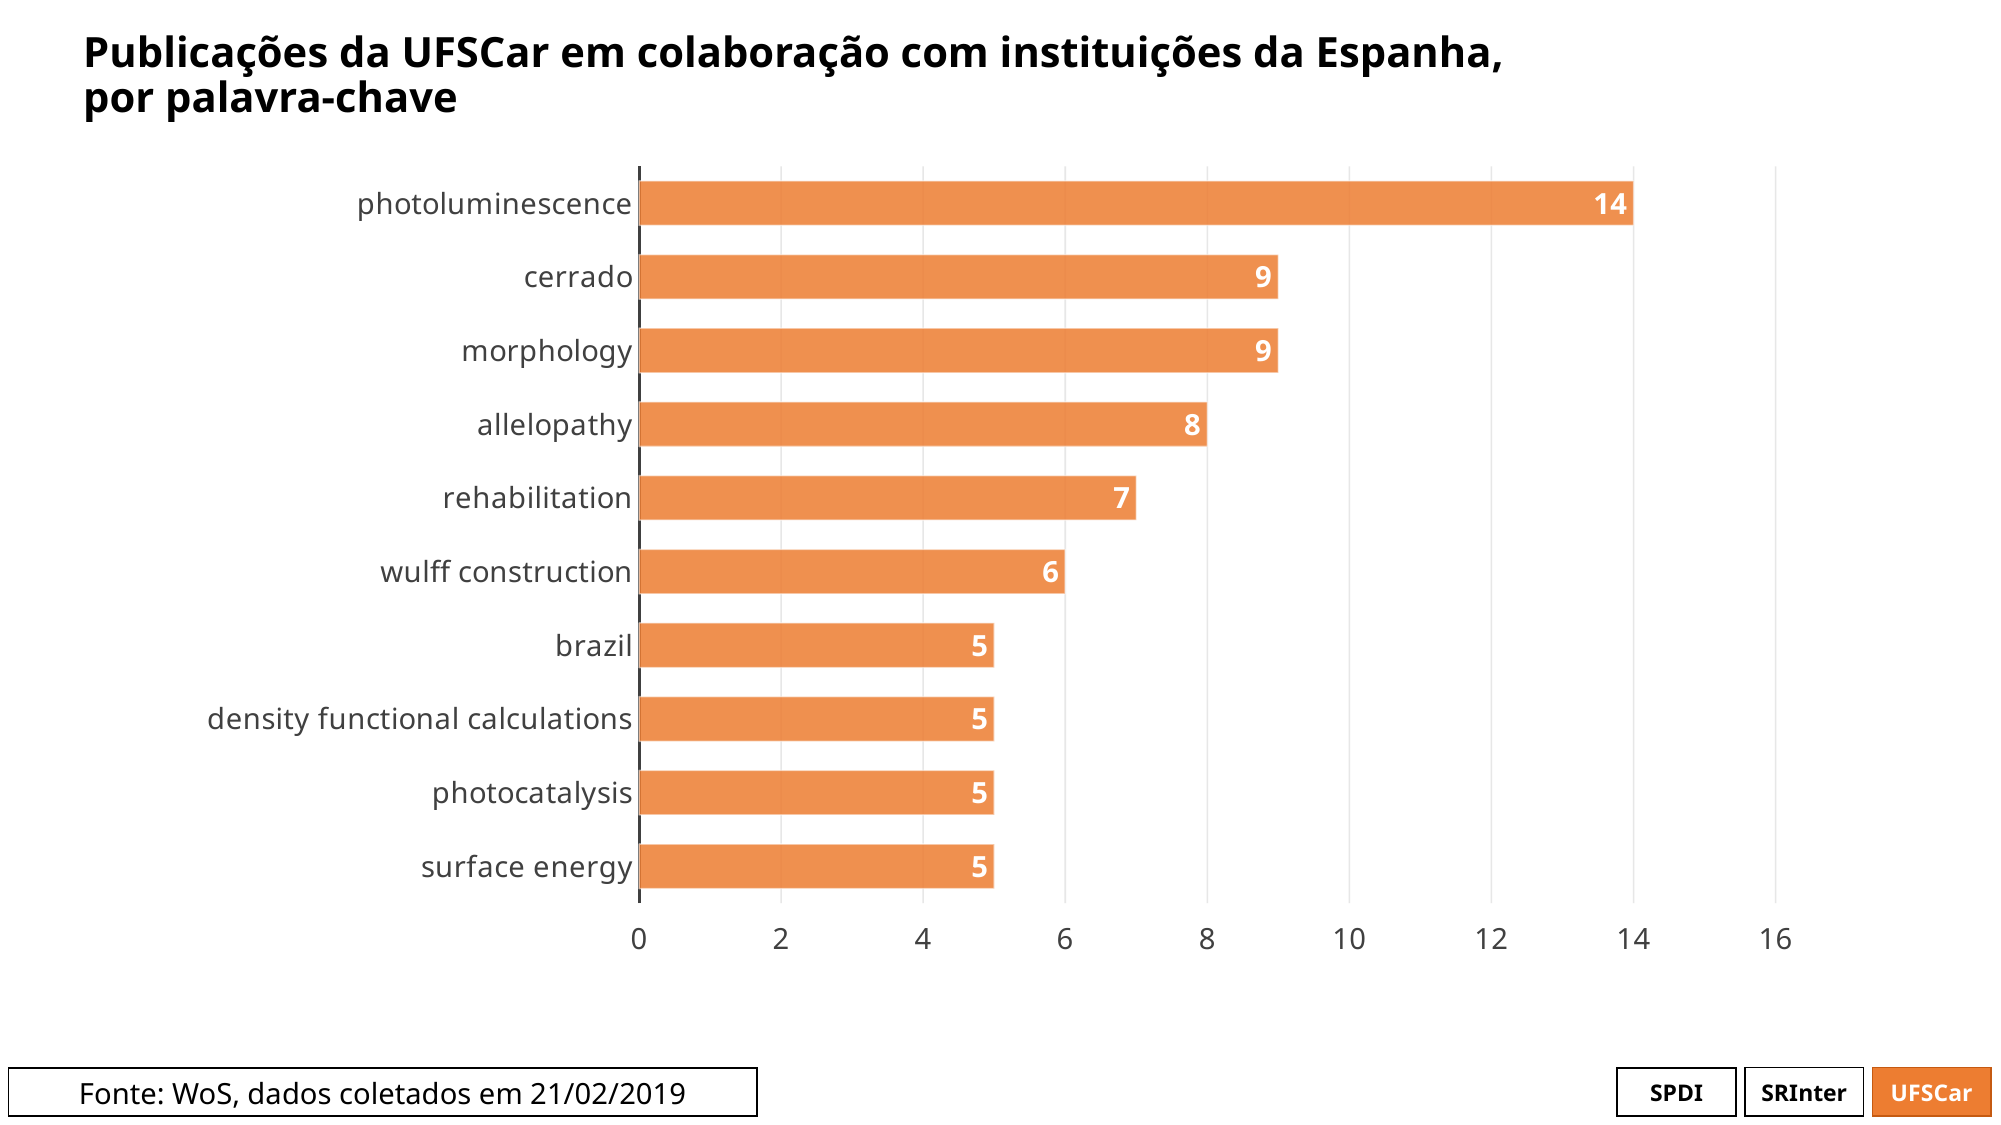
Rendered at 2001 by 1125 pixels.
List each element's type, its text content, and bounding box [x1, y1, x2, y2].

title Publicações da UFSCar em colaboração com instituições da Espanha, por palavra-chave [68, 8, 1931, 145]
chart [173, 149, 1827, 976]
